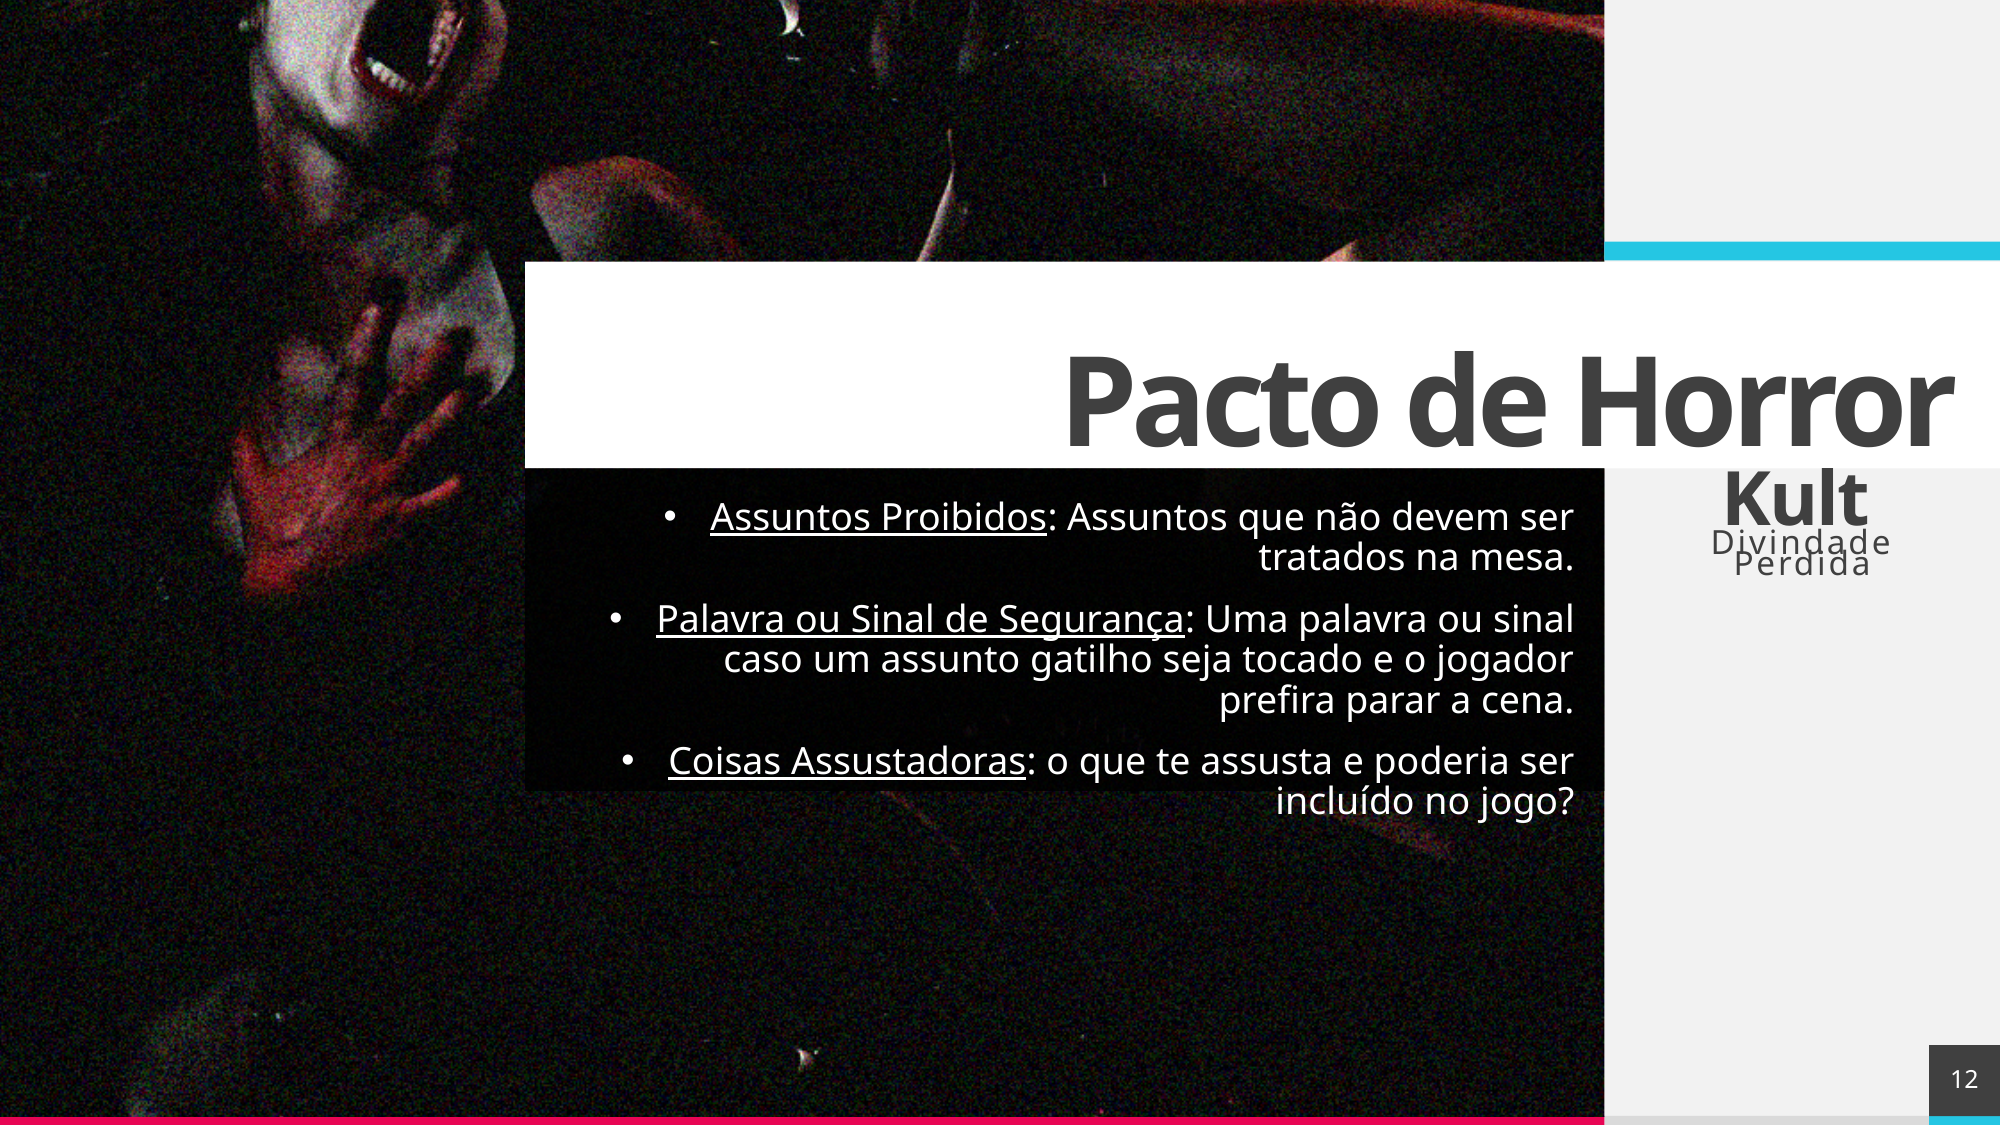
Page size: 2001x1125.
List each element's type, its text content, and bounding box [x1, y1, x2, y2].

slide_number 12 [1929, 1045, 2000, 1117]
text_box Kult Divindade Perdida [1687, 501, 1918, 582]
title Pacto de Horror [1605, 261, 2000, 469]
picture [0, 0, 1605, 1117]
text_box [1605, 241, 2000, 261]
